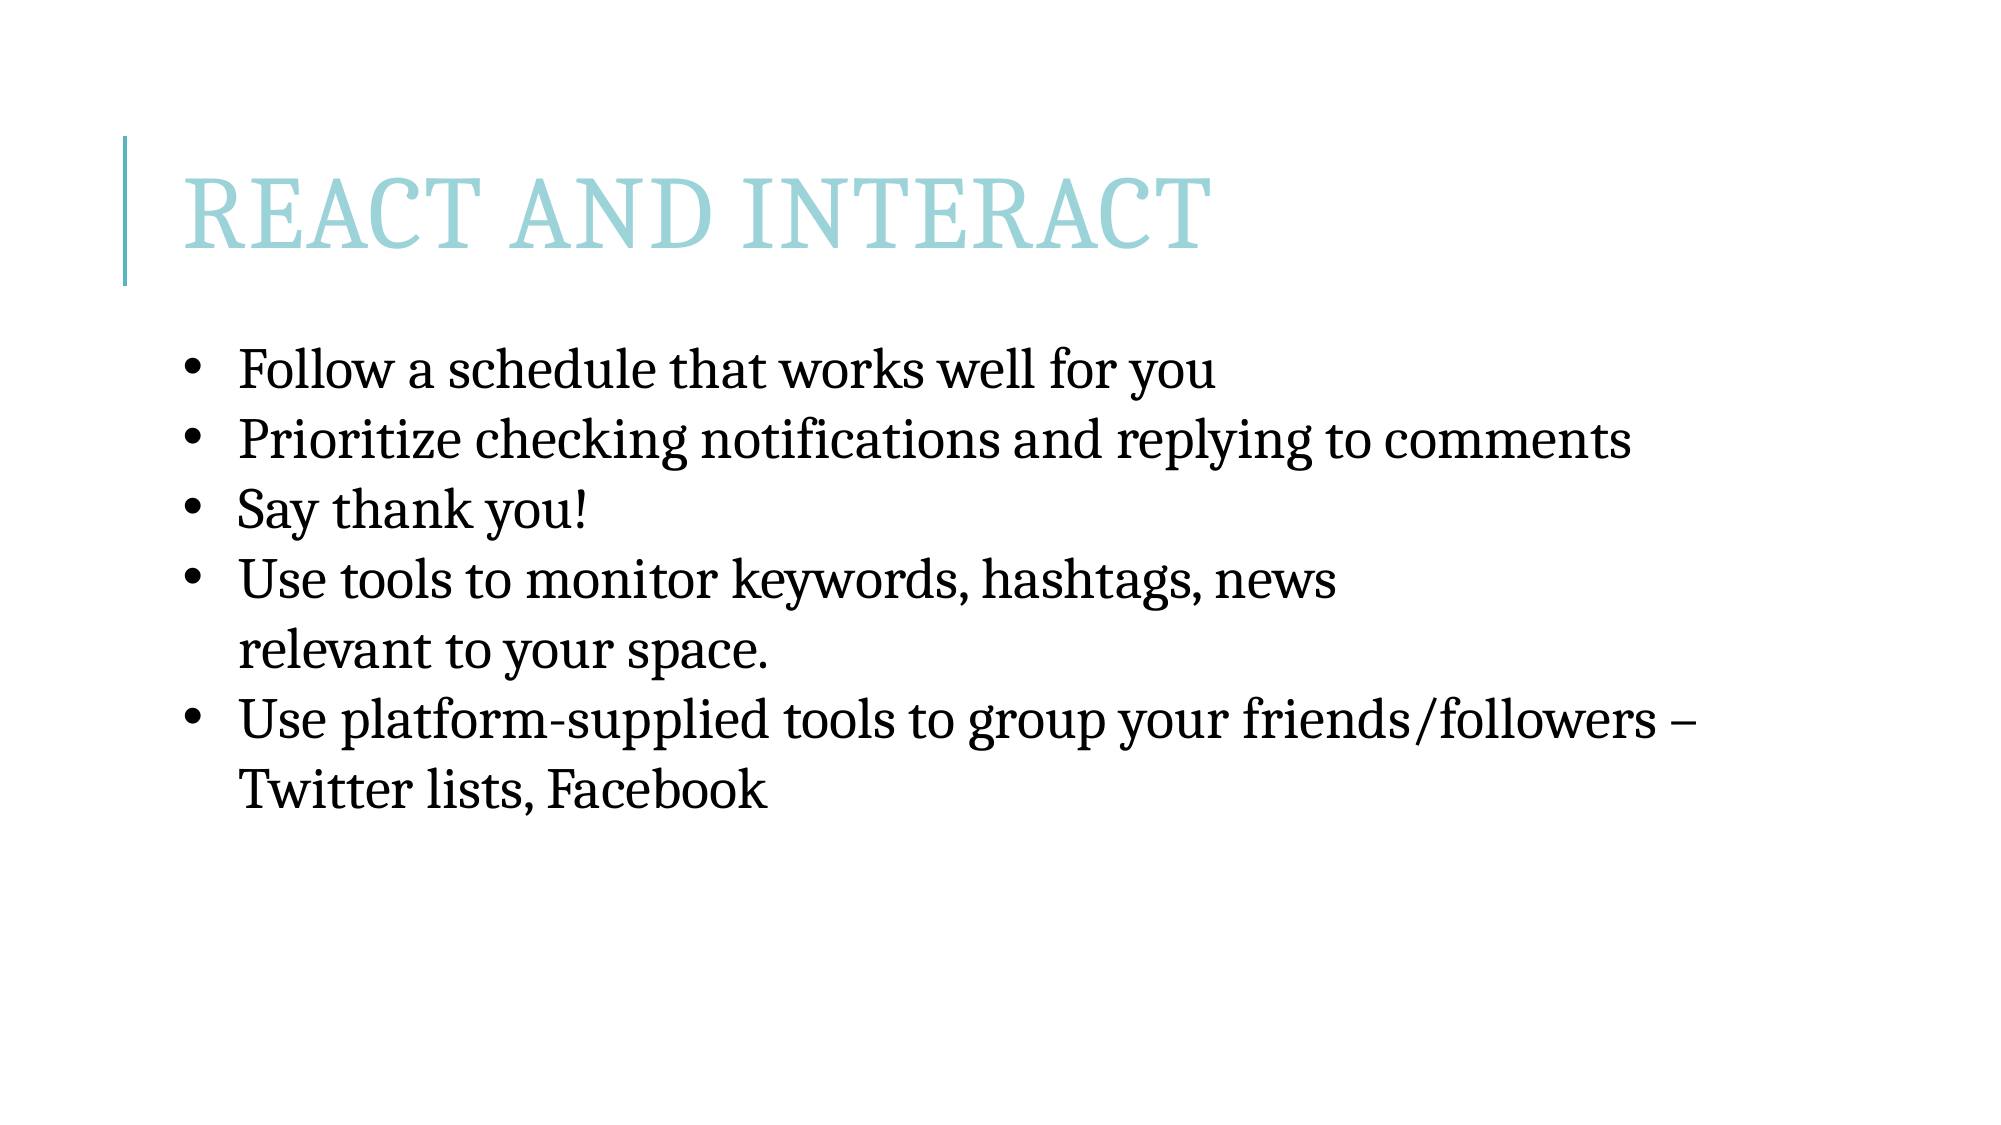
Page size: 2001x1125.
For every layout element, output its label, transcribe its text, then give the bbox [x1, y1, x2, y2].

text_box Follow a schedule that works well for you Prioritize checking notifications and replying to comments Say thank you! Use tools to monitor keywords, hashtags, news relevant to your space. Use platform-supplied tools to group your friends/followers – Twitter lists, Facebook [168, 322, 1890, 898]
title React and interact [168, 96, 1763, 322]
